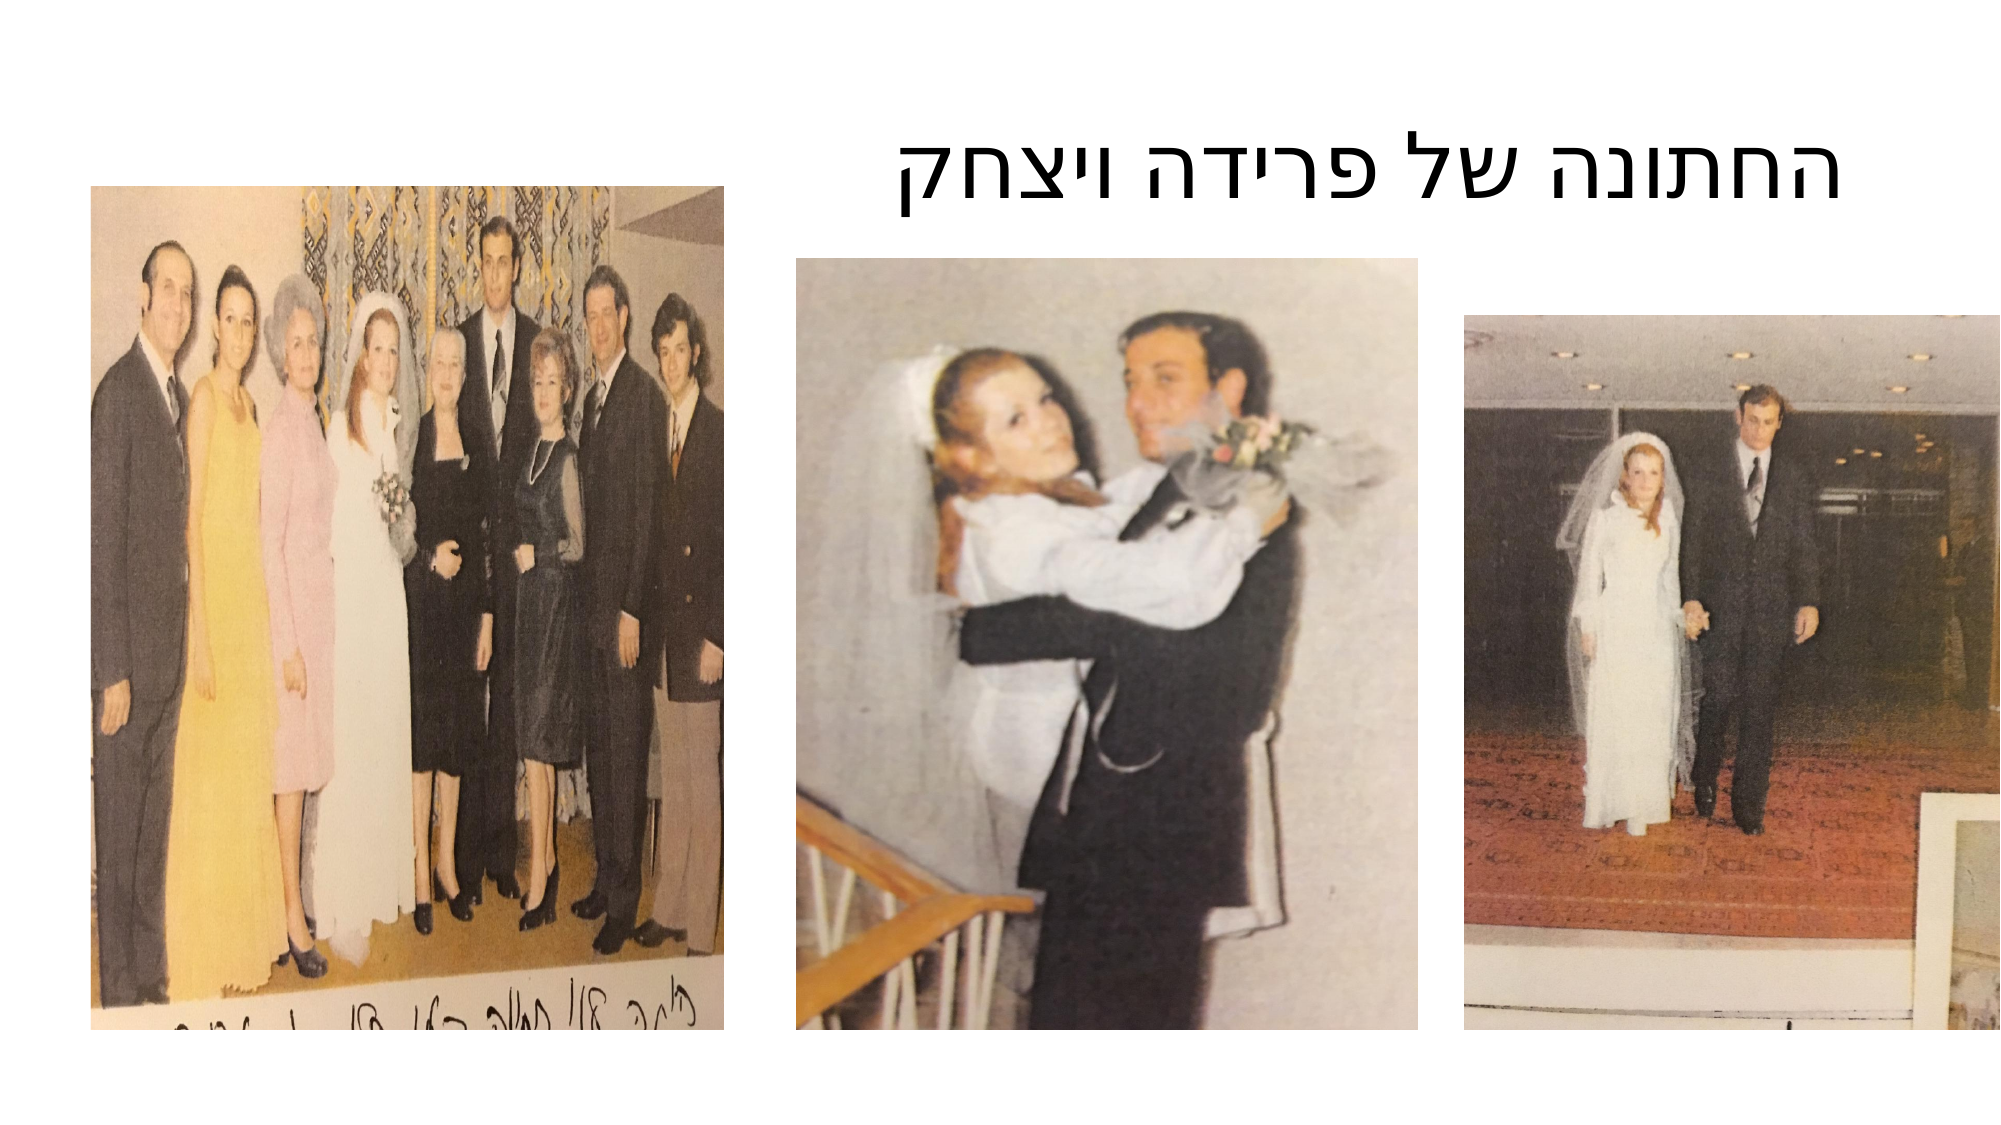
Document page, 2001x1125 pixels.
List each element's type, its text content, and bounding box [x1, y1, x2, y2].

title החתונה של פרידה ויצחק [137, 59, 1863, 278]
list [1464, 315, 2000, 1030]
picture [0, 187, 1418, 1030]
